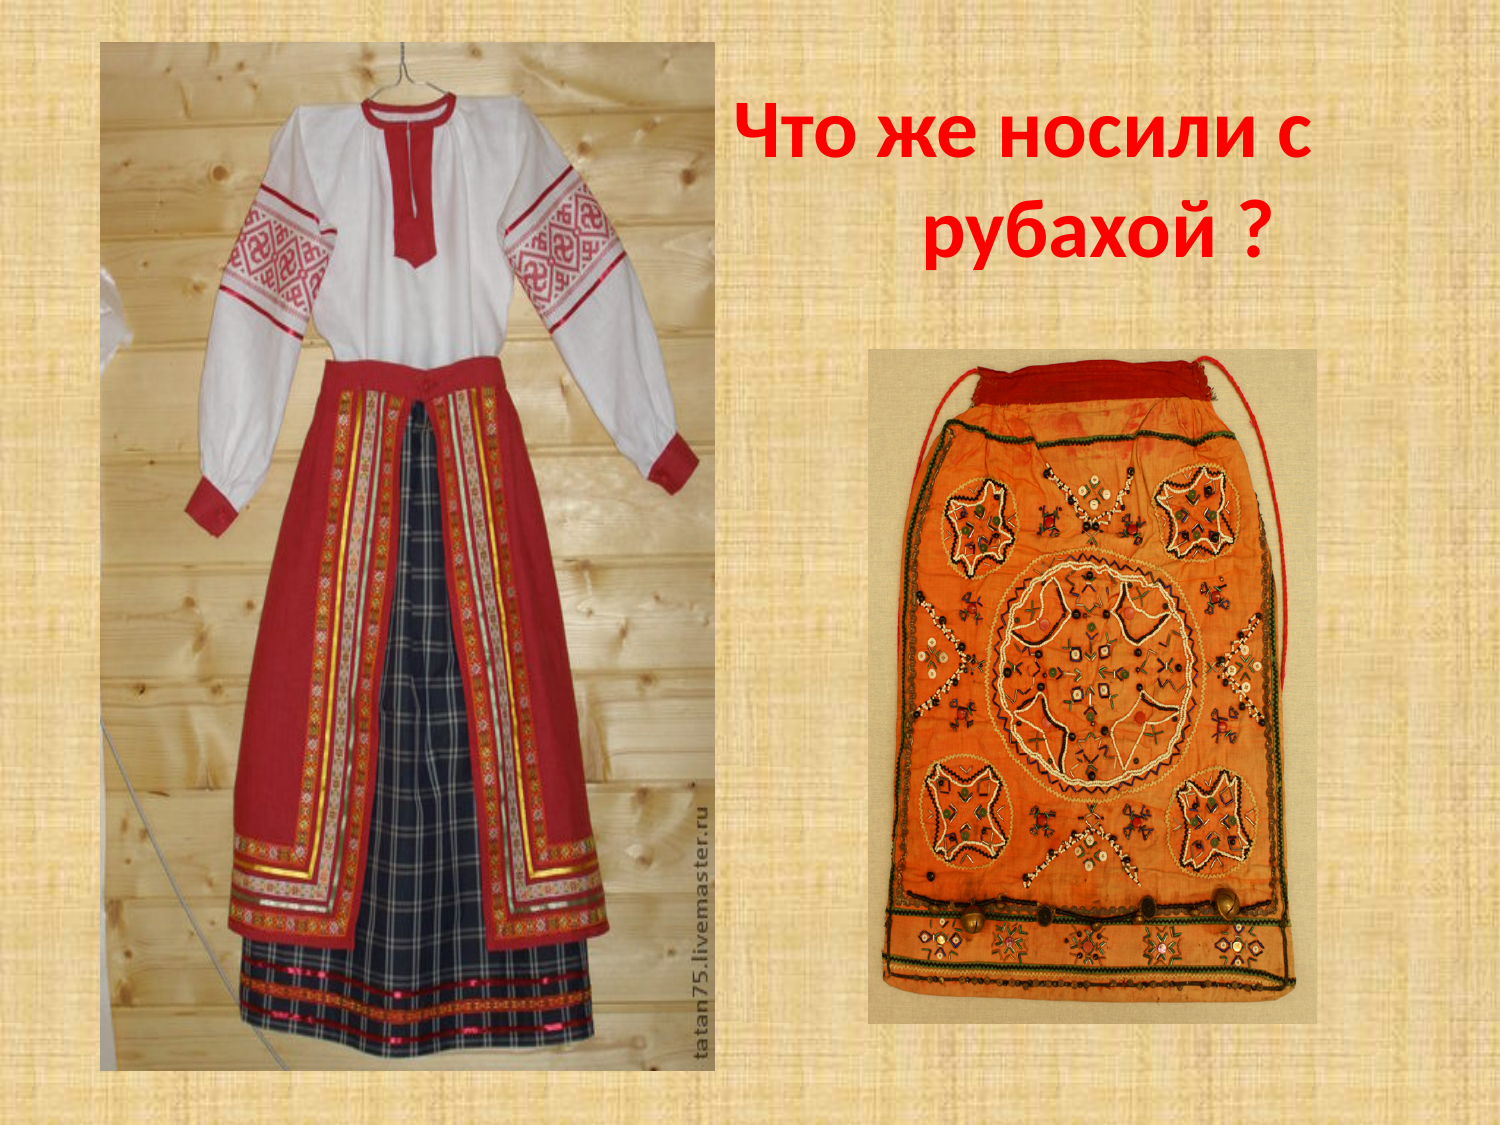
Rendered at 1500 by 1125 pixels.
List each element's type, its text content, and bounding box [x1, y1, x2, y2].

text_box Что же носили с рубахой ? [720, 66, 1388, 382]
picture [0, 0, 1500, 1125]
